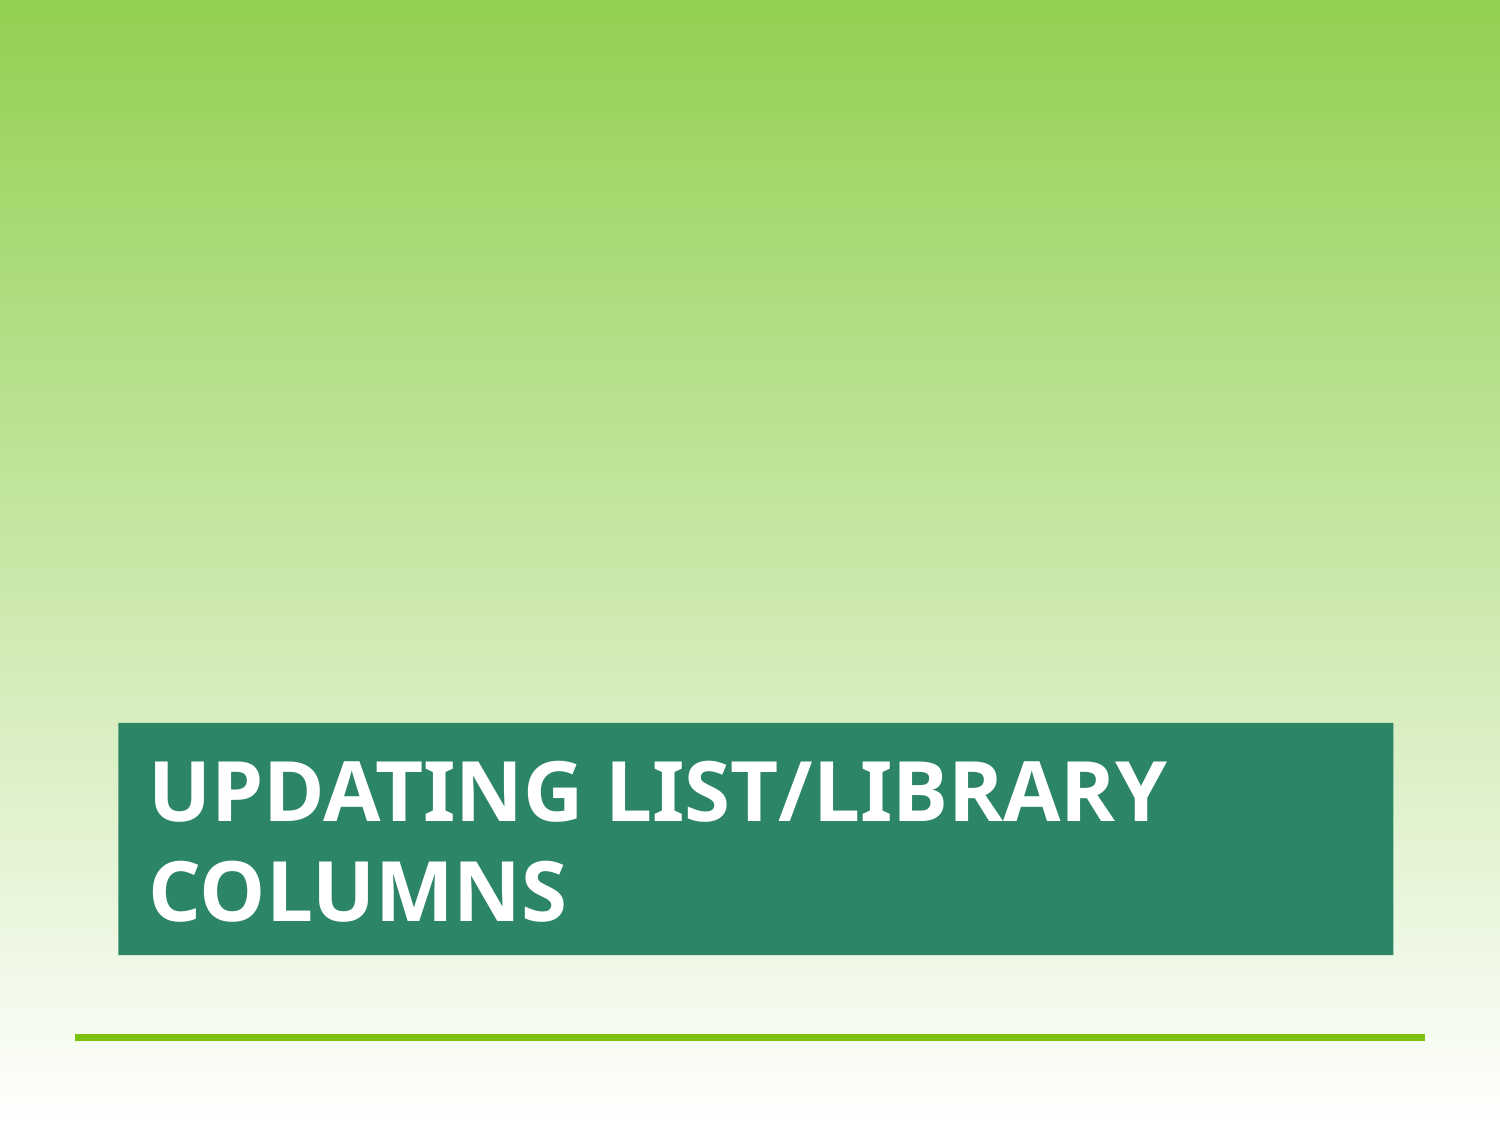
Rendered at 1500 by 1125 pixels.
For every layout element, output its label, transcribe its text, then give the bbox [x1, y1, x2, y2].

title Updating List/Library Columns [118, 722, 1394, 956]
